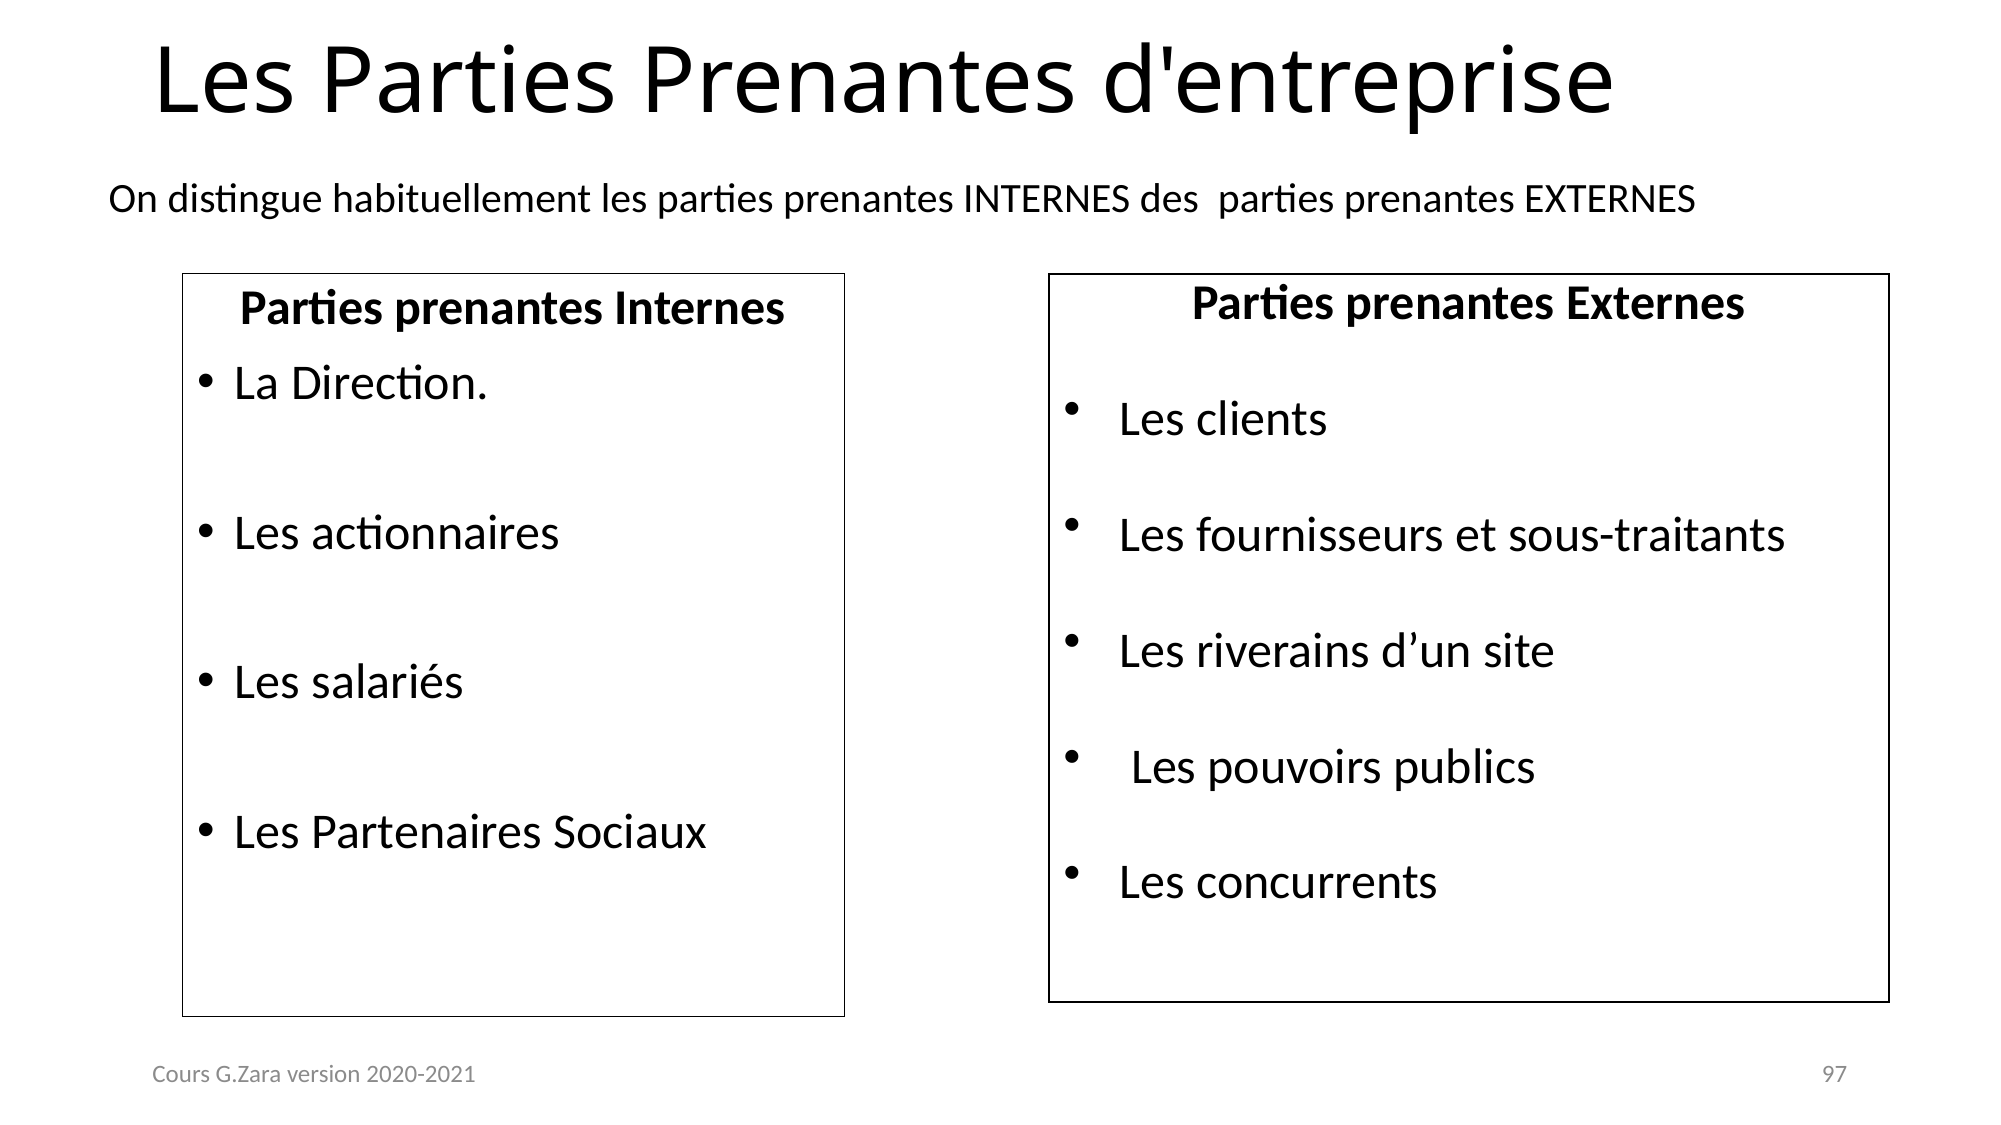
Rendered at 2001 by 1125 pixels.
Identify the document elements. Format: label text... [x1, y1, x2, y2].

text_box On distingue habituellement les parties prenantes INTERNES des parties prenantes EXTERNES [93, 162, 1936, 228]
slide_number 97 [1412, 1042, 1863, 1103]
text_box Parties prenantes Externes Les clients Les fournisseurs et sous-traitants Les riverains d’un site Les pouvoirs publics Les concurrents [1048, 273, 1889, 1002]
list Parties prenantes Internes La Direction. Les actionnaires Les salariés Les Partenaires Sociaux [182, 273, 845, 1017]
title Les Parties Prenantes d'entreprise [137, 15, 1863, 151]
slide_number Cours G.Zara version 2020-2021 [137, 1042, 588, 1103]
